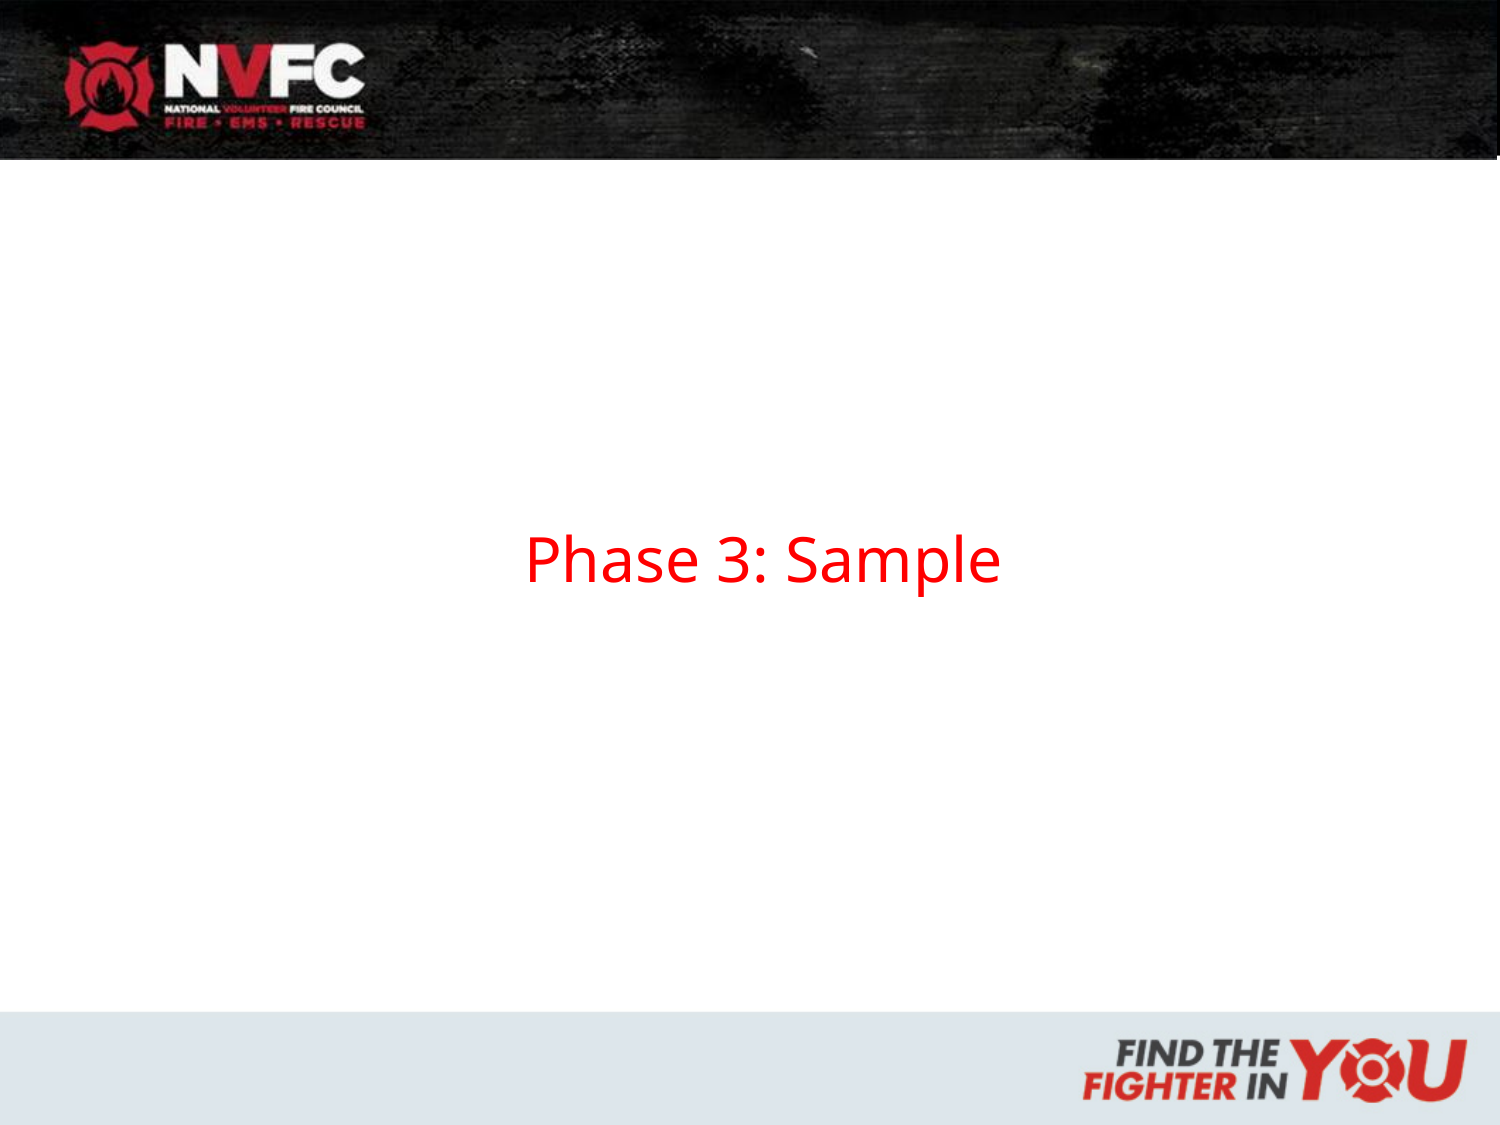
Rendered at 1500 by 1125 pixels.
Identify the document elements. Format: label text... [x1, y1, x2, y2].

text_box Phase 3: Sample [88, 502, 1439, 612]
picture [0, 0, 1500, 1125]
